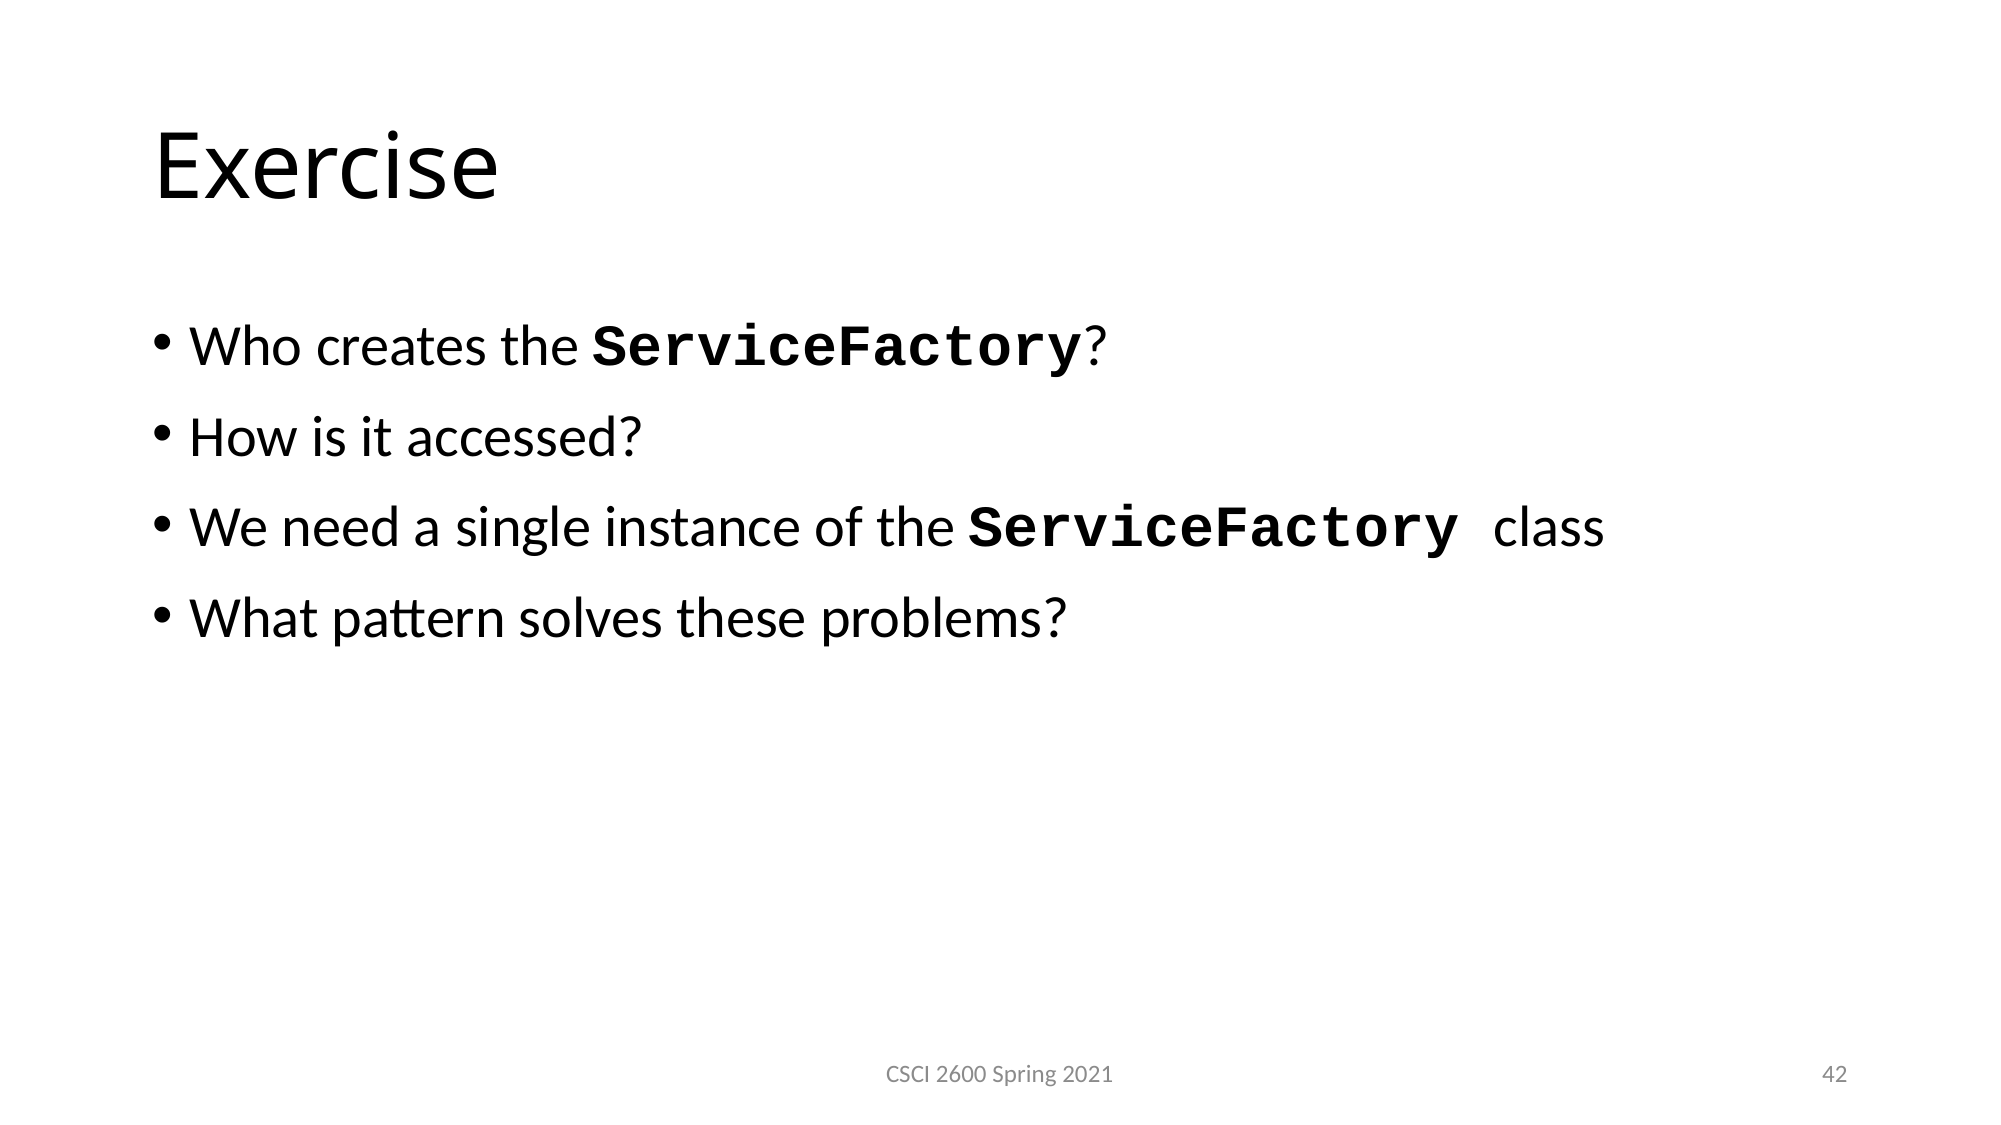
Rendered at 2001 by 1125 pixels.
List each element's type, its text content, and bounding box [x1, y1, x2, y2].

text_box CSCI 2600 Spring 2021 [662, 1042, 1338, 1103]
text_box 42 [1412, 1042, 1863, 1103]
text_box Exercise [137, 59, 1863, 278]
text_box Who creates the ServiceFactory? How is it accessed? We need a single instance of the ServiceFactory class What pattern solves these problems? [137, 299, 1863, 1014]
